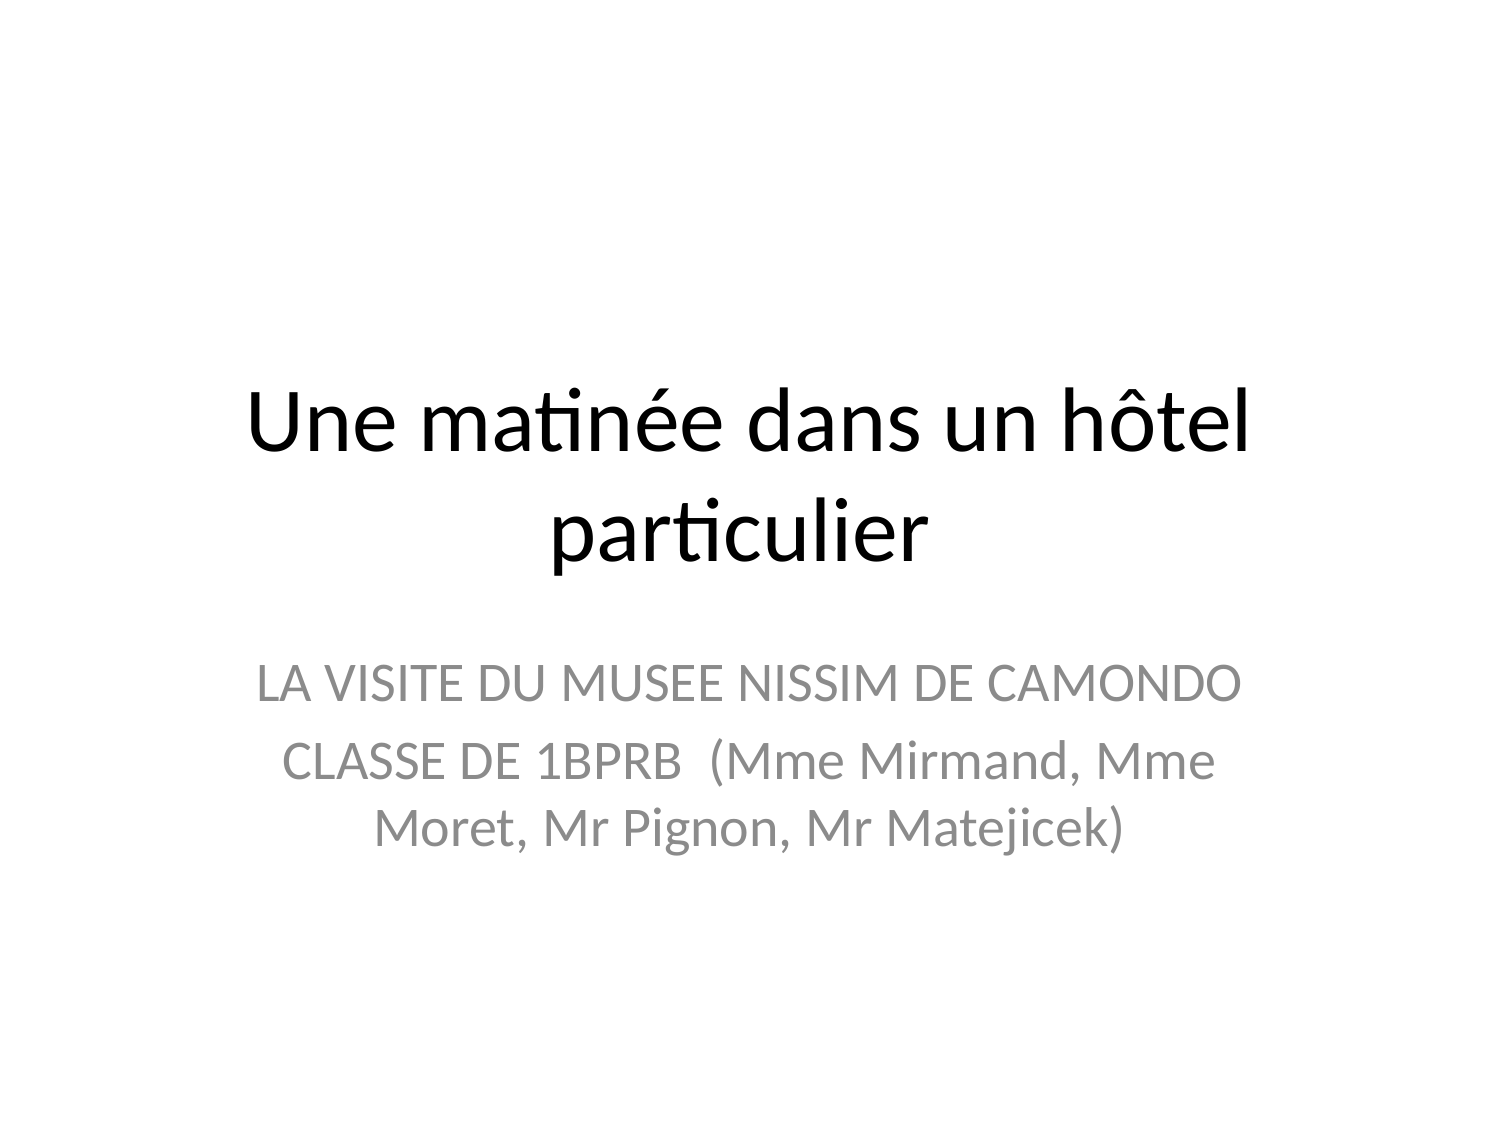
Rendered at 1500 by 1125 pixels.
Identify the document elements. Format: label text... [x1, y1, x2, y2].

subtitle LA VISITE DU MUSEE NISSIM DE CAMONDO CLASSE DE 1BPRB (Mme Mirmand, Mme Moret, Mr Pignon, Mr Matejicek) [225, 637, 1275, 925]
title Une matinée dans un hôtel particulier [112, 349, 1388, 591]
